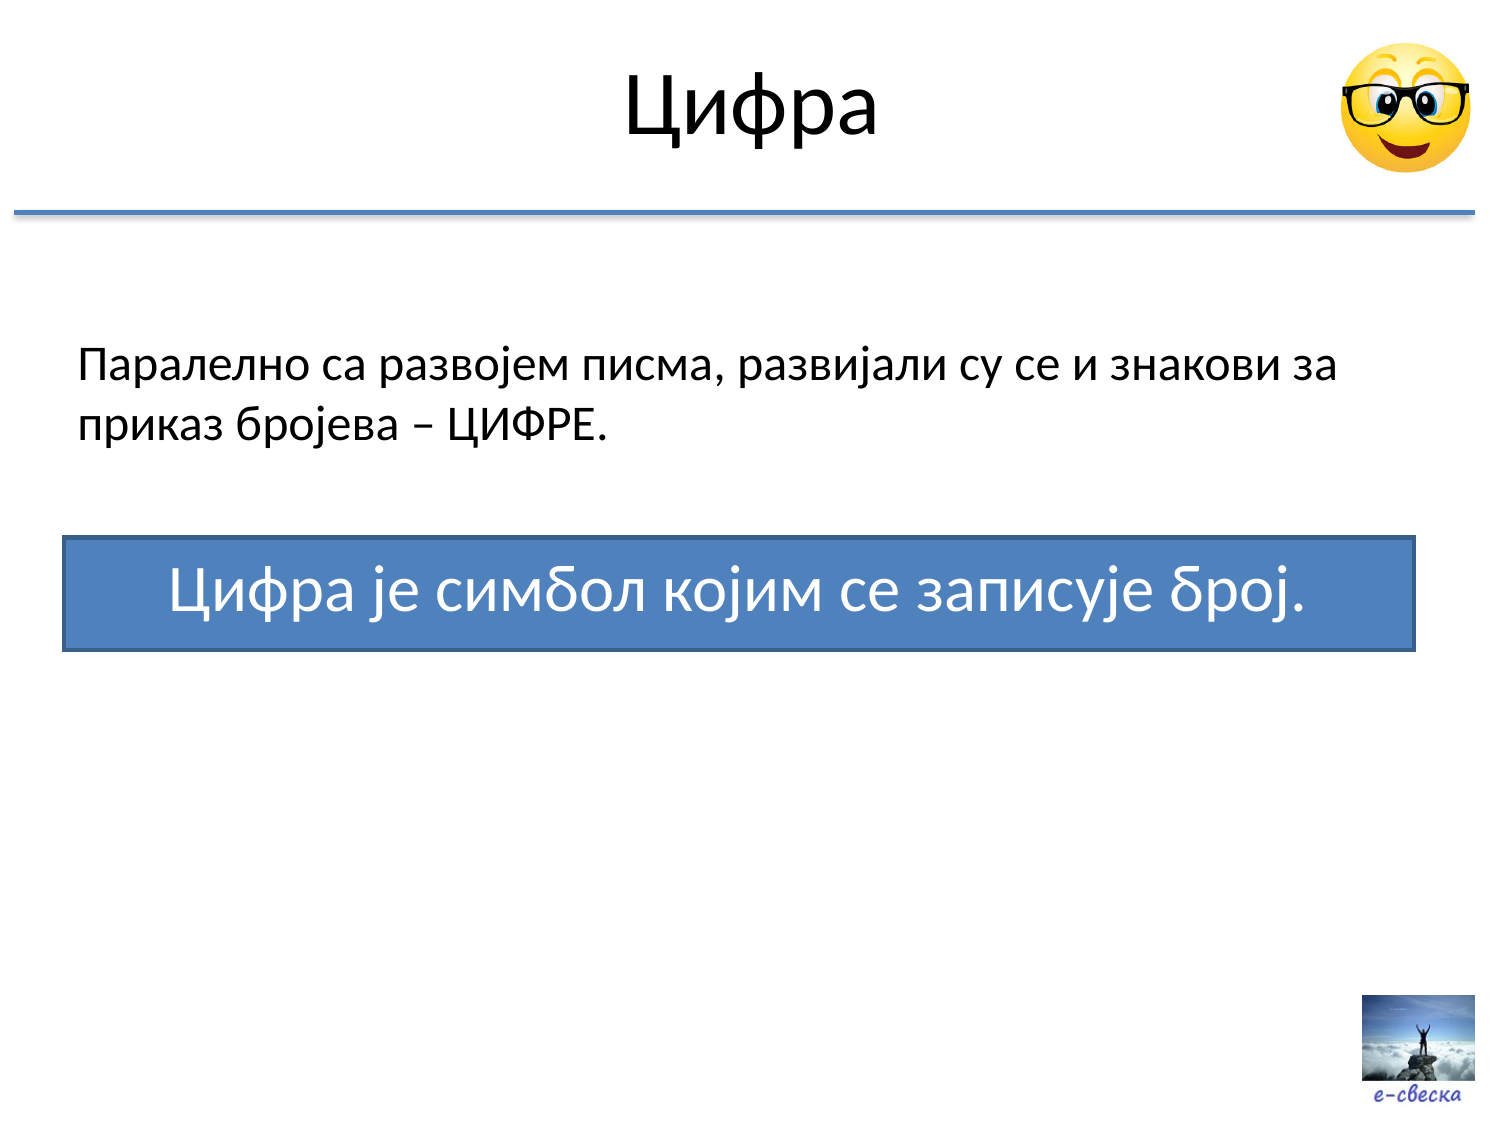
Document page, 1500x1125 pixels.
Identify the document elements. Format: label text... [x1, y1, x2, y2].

text_box Паралелно са развојем писма, развијали су се и знакови за приказ бројева – ЦИФРЕ. [62, 322, 1388, 458]
list Цифра је симбол којим се записује број. [62, 535, 1416, 652]
title Цифра [76, 3, 1428, 192]
picture [1340, 42, 1471, 173]
picture [1362, 995, 1475, 1106]
